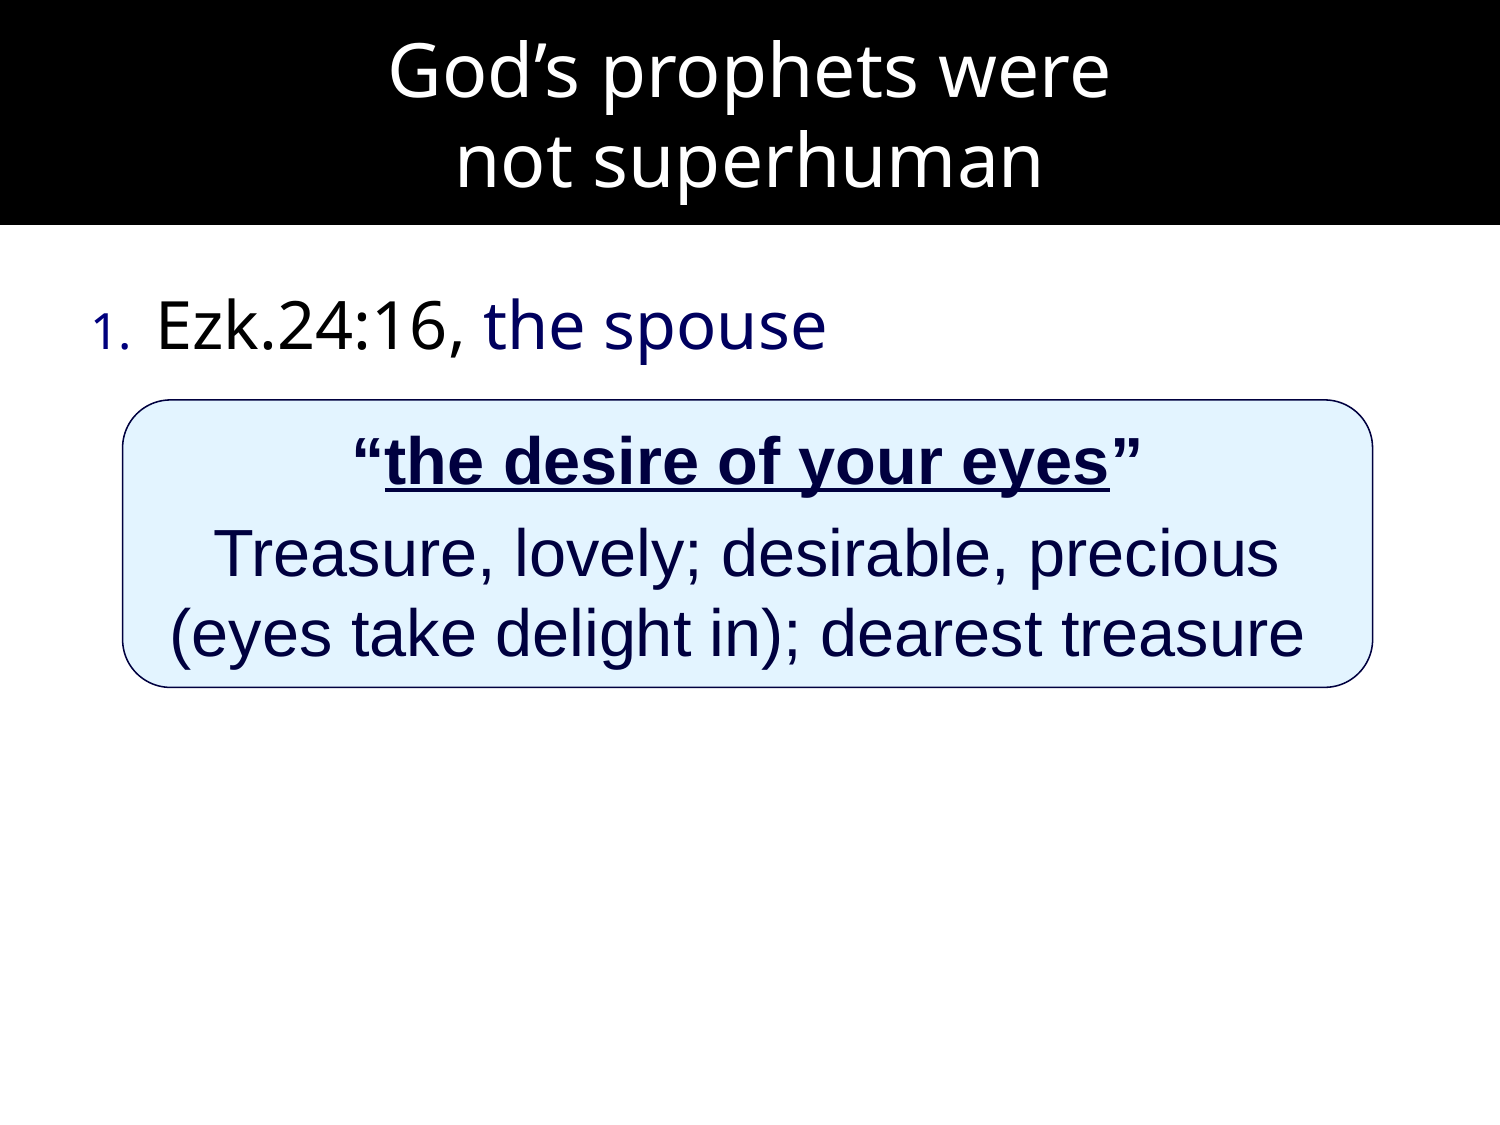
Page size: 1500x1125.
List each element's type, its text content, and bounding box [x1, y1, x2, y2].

list Ezk.24:16, the spouse [75, 275, 1425, 963]
text_box “the desire of your eyes” Treasure, lovely; desirable, precious (eyes take delight in); dearest treasure [122, 399, 1373, 688]
title God’s prophets were not superhuman [0, 0, 1500, 225]
